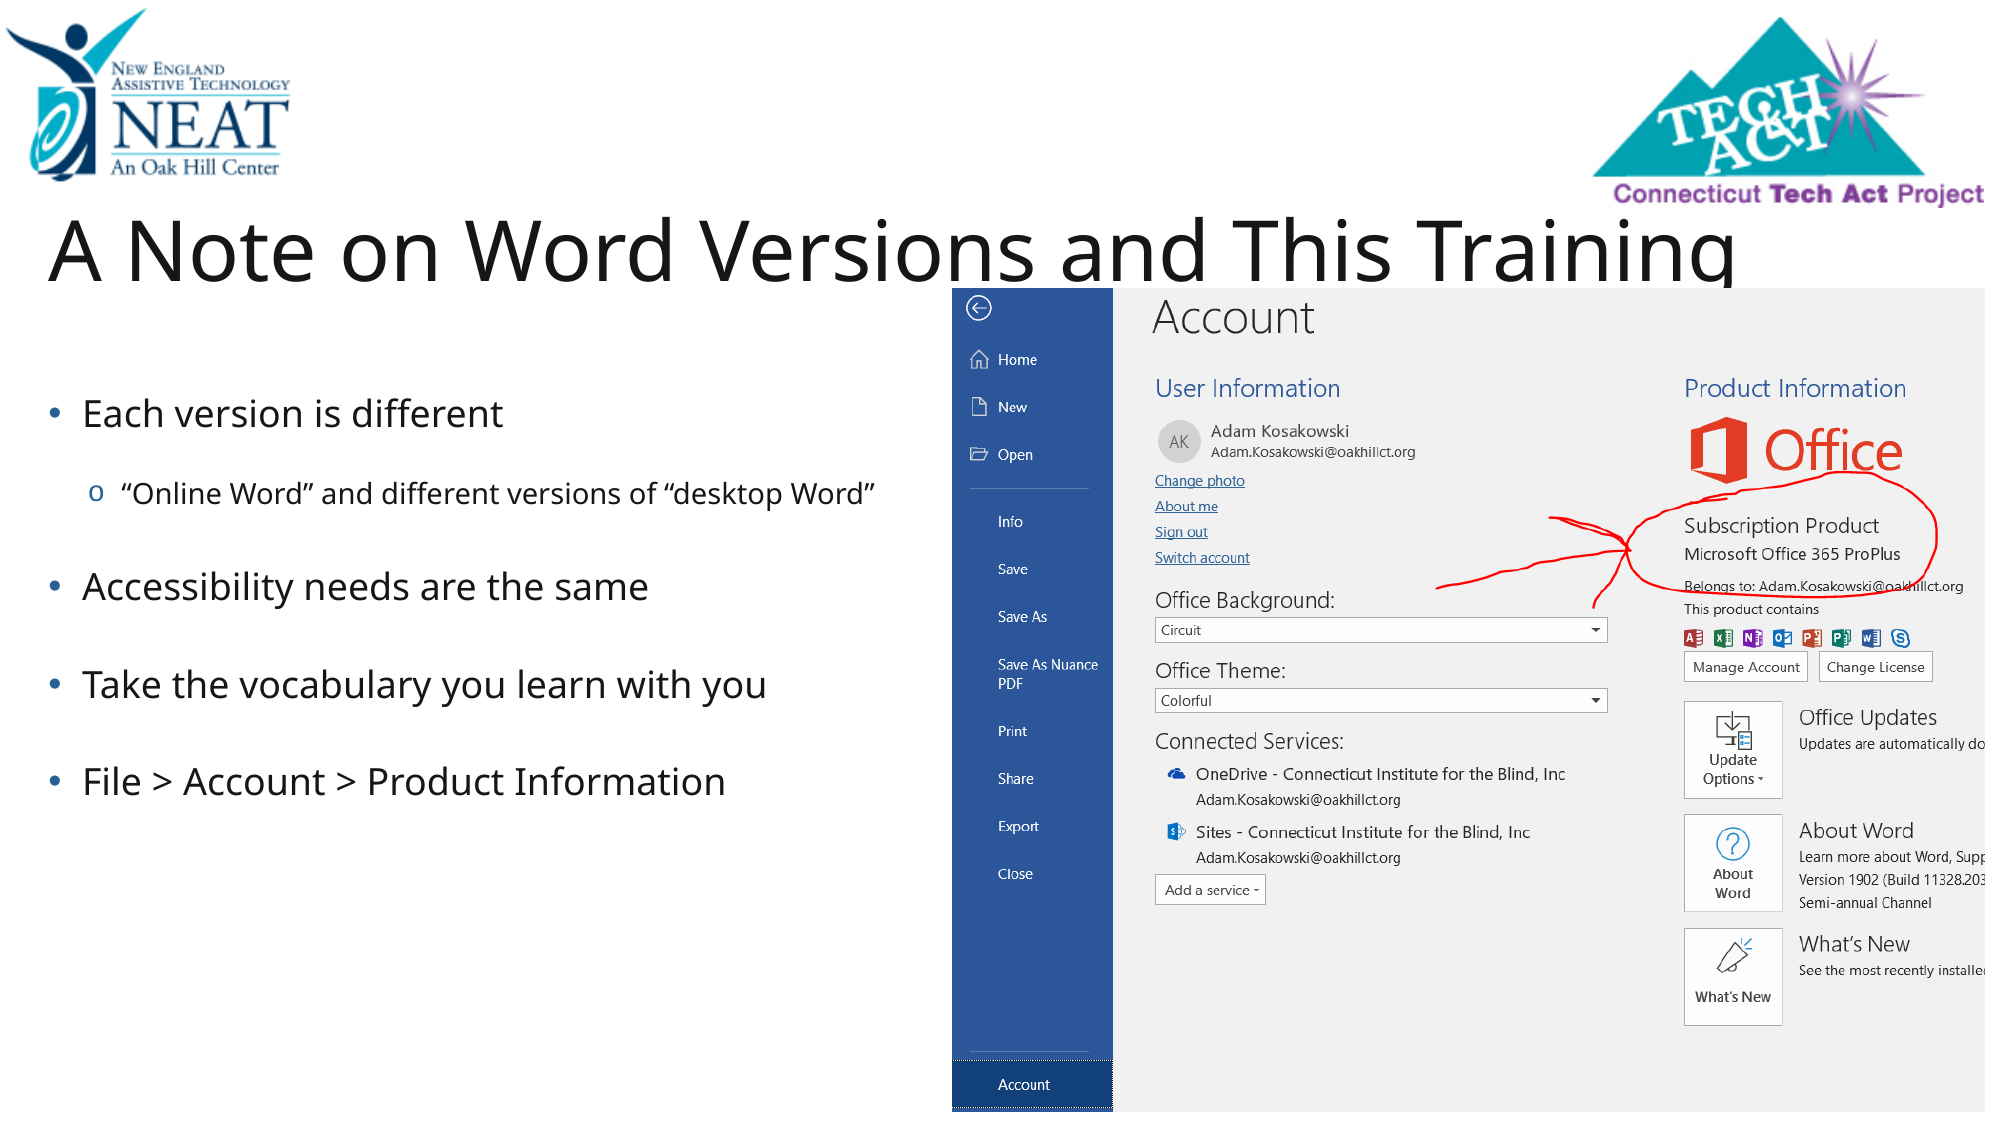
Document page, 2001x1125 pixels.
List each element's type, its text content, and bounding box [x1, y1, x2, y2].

picture [0, 5, 298, 191]
title A Note on Word Versions and This Training [33, 148, 1817, 306]
list Each version is different “Online Word” and different versions of “desktop Word” Accessibility needs are the same Take the vocabulary you learn with you File > Account > Product Information [33, 337, 946, 975]
picture [1592, 17, 1984, 208]
picture [951, 287, 1986, 1113]
